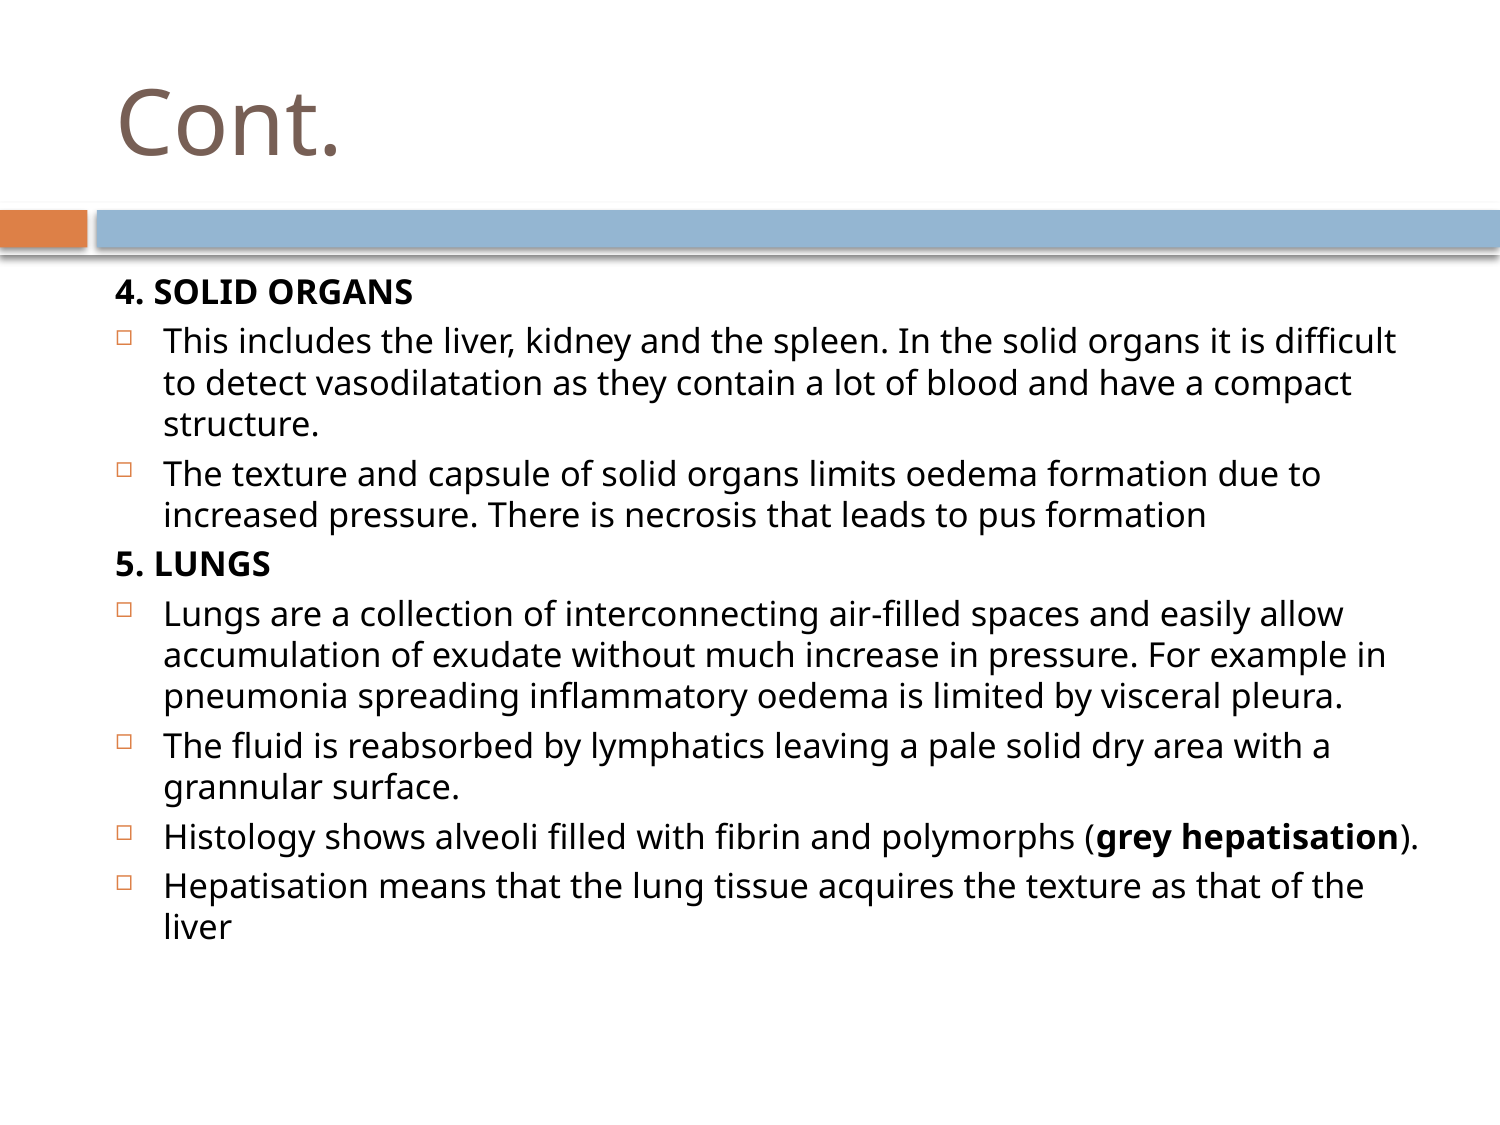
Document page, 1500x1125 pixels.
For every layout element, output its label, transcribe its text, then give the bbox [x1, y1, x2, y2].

title Cont. [100, 37, 1438, 200]
list 4. SOLID ORGANS This includes the liver, kidney and the spleen. In the solid organs it is difficult to detect vasodilatation as they contain a lot of blood and have a compact structure. The texture and capsule of solid organs limits oedema formation due to increased pressure. There is necrosis that leads to pus formation 5. LUNGS Lungs are a collection of interconnecting air-filled spaces and easily allow accumulation of exudate without much increase in pressure. For example in pneumonia spreading inflammatory oedema is limited by visceral pleura. The fluid is reabsorbed by lymphatics leaving a pale solid dry area with a grannular surface. Histology shows alveoli filled with fibrin and polymorphs (grey hepatisation). Hepatisation means that the lung tissue acquires the texture as that of the liver [100, 262, 1438, 1000]
